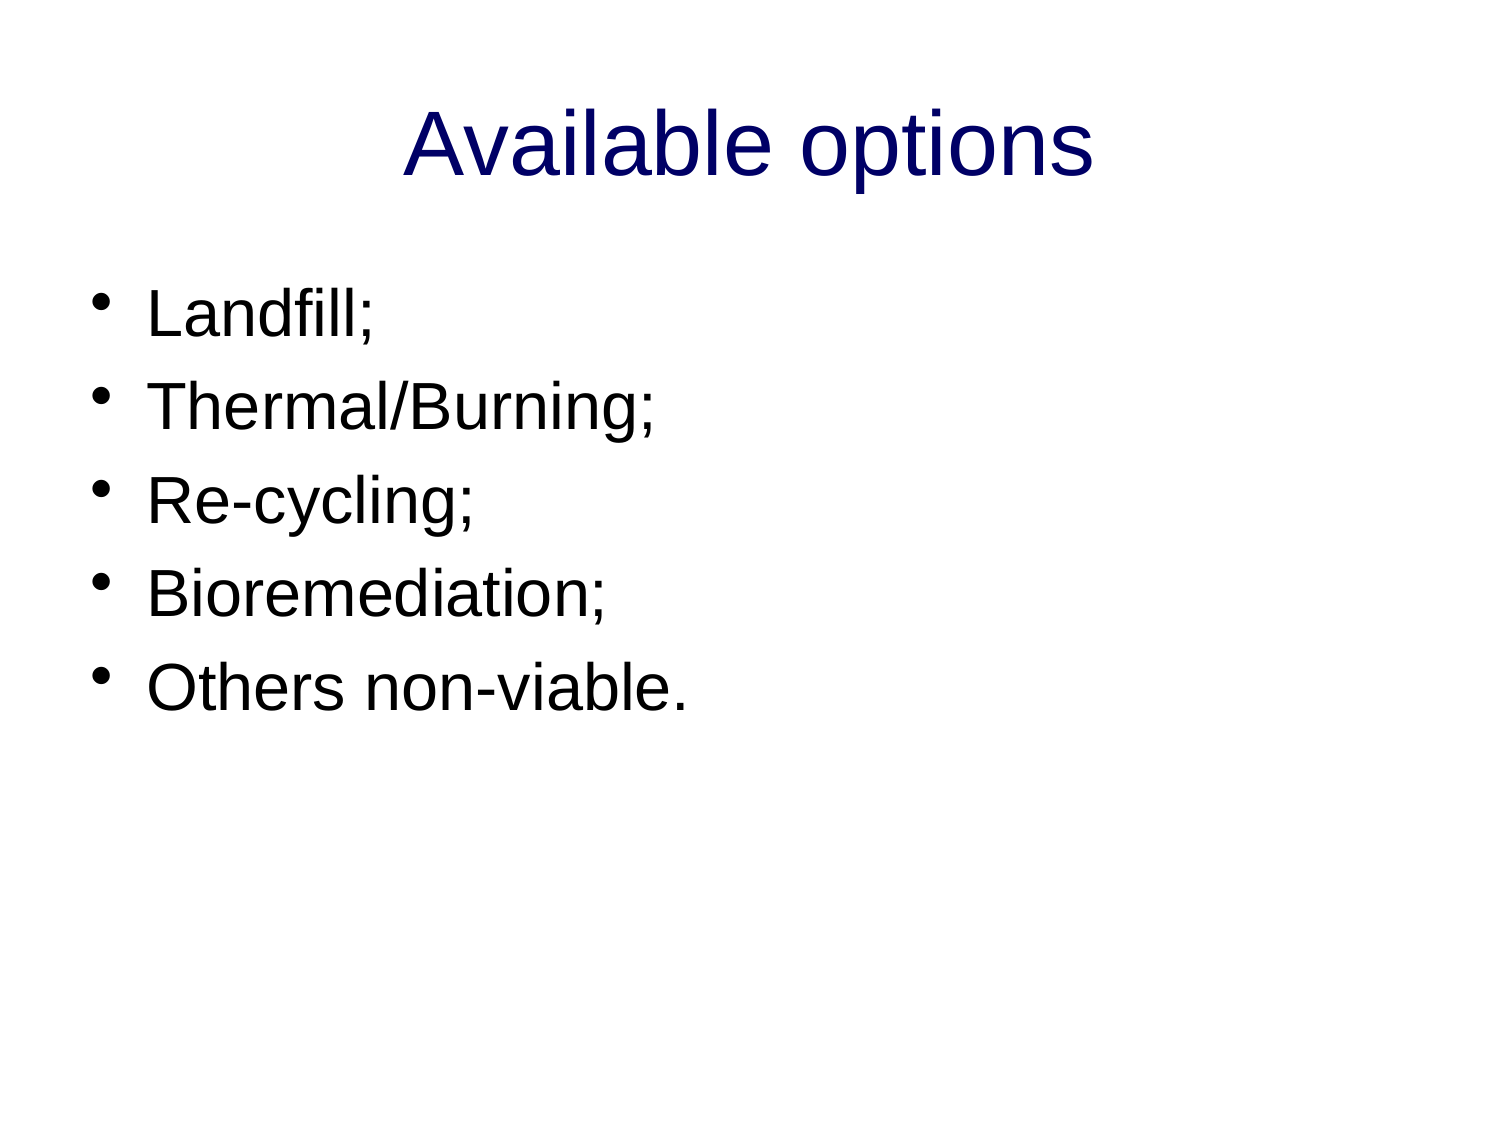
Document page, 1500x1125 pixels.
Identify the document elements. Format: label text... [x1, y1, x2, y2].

list Landfill; Thermal/Burning; Re-cycling; Bioremediation; Others non-viable. [74, 262, 1426, 1006]
title Available options [74, 44, 1426, 233]
